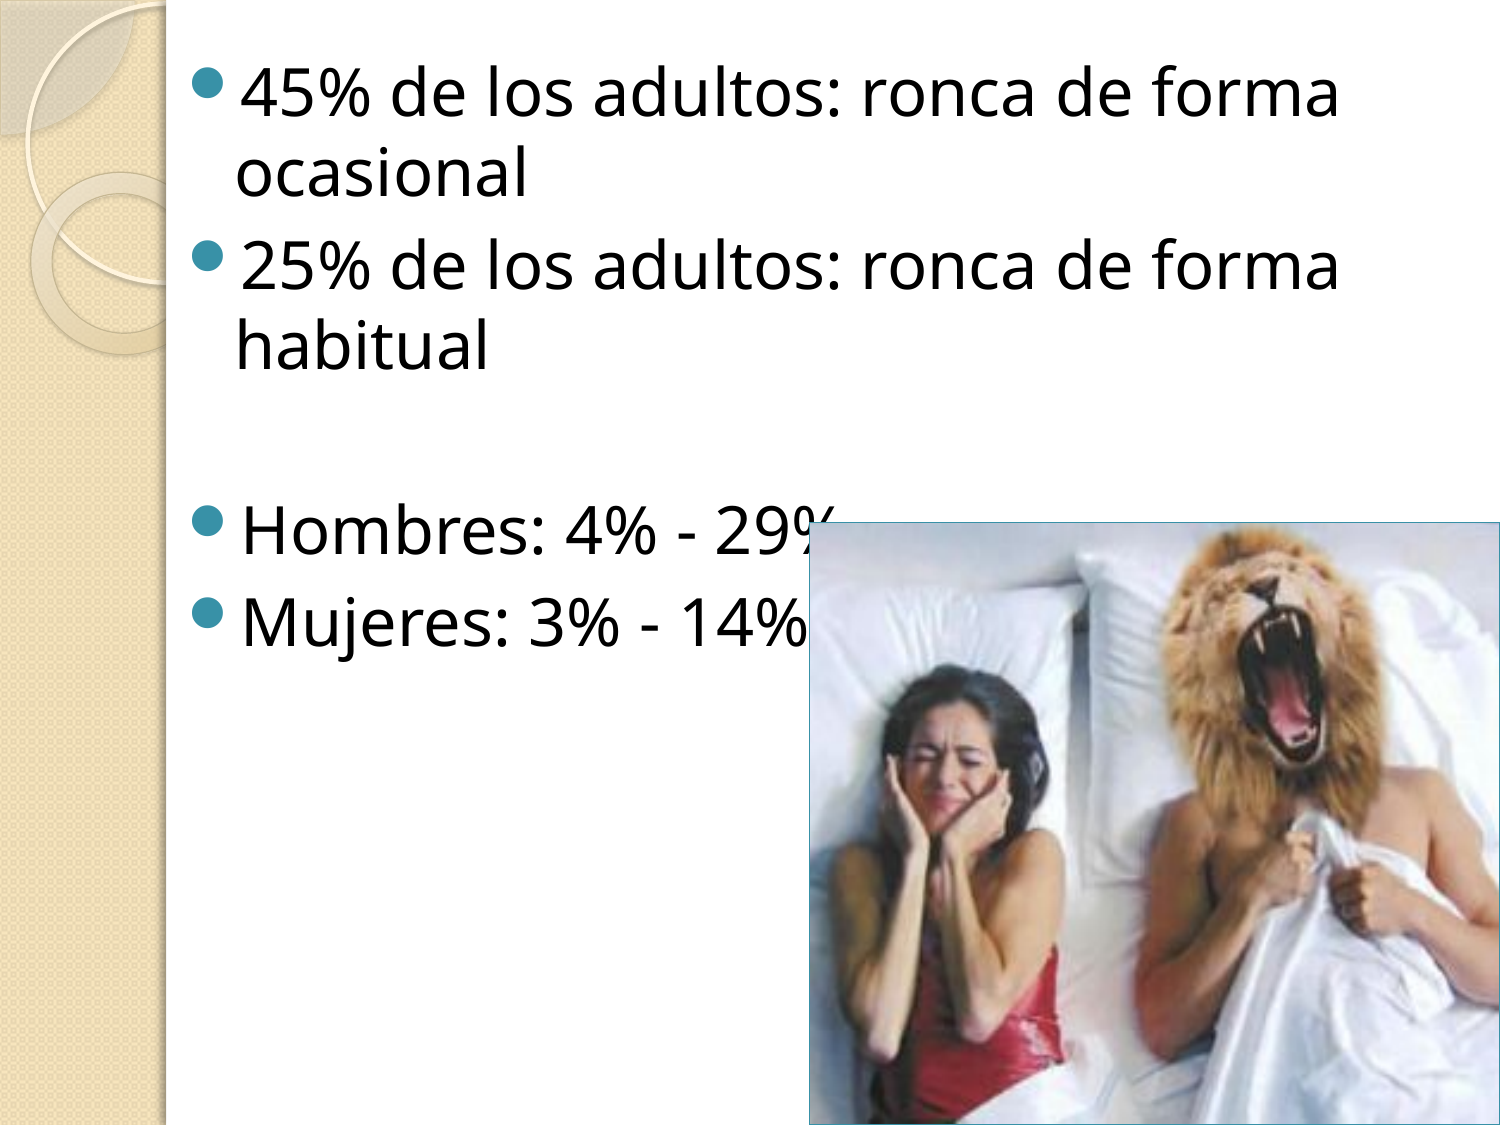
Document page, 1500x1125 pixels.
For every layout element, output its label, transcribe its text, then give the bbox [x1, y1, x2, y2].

picture [808, 522, 1500, 1125]
list 45% de los adultos: ronca de forma ocasional 25% de los adultos: ronca de forma habitual Hombres: 4% - 29% Mujeres: 3% - 14% [159, 42, 1390, 831]
